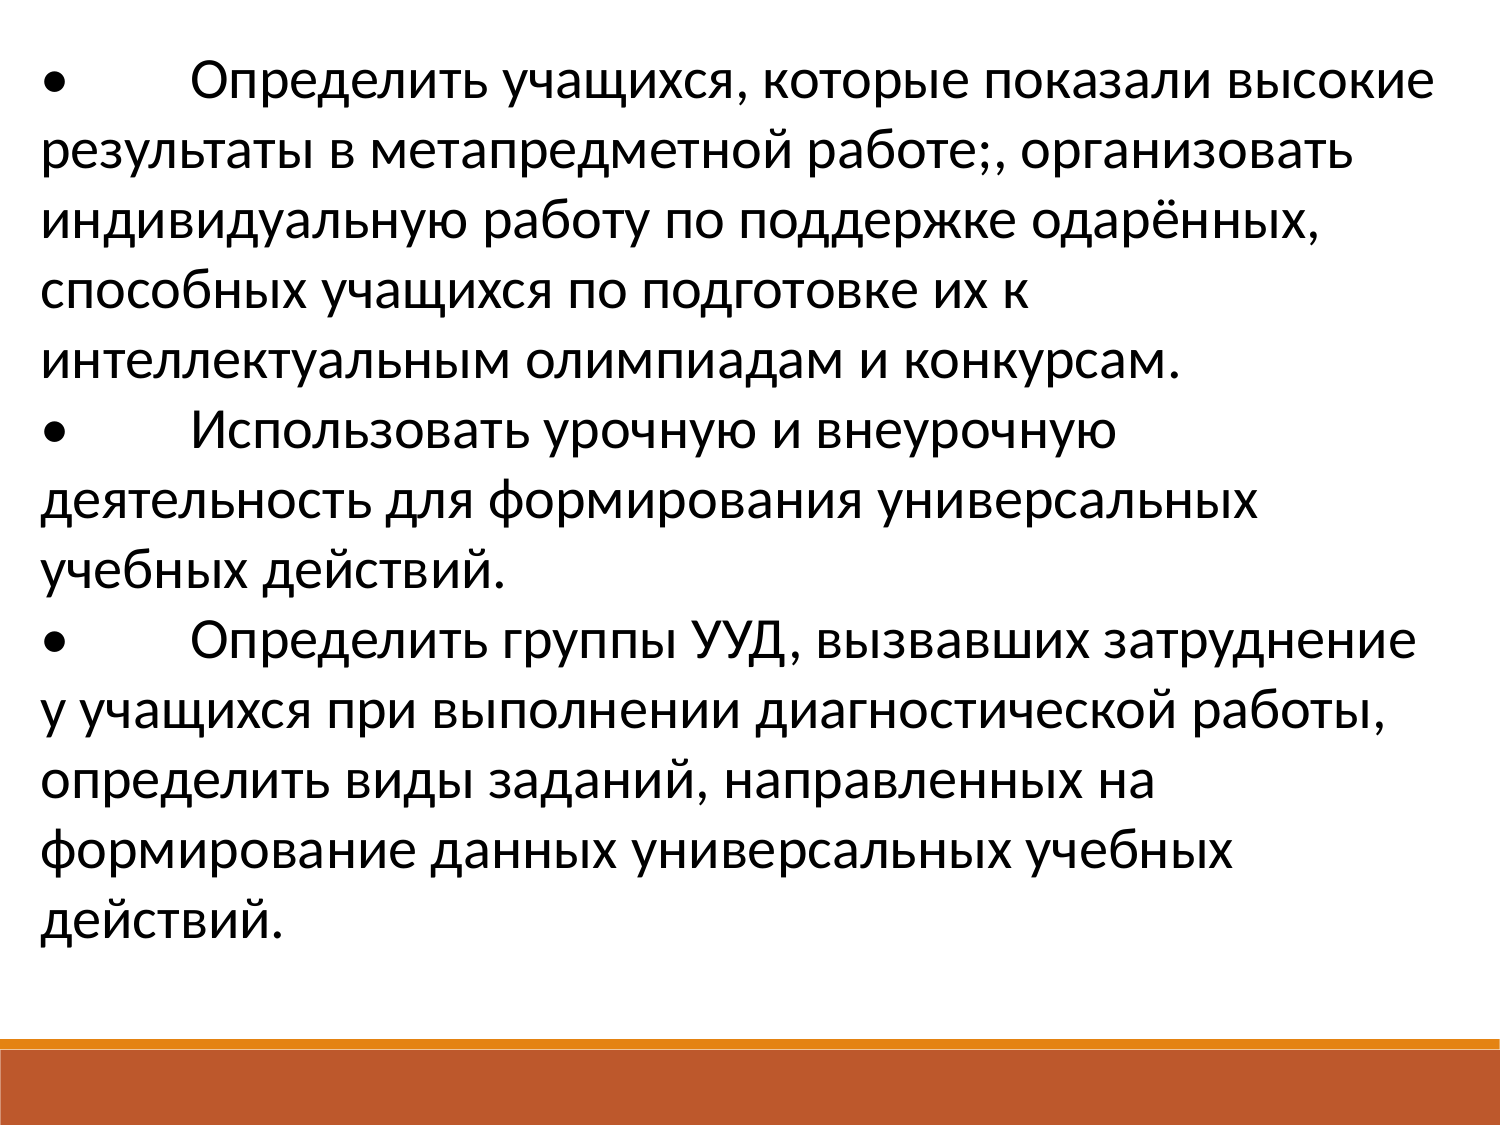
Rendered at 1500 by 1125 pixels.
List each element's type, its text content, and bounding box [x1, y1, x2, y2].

text_box • Определить учащихся, которые показали высокие результаты в метапредметной работе;, организовать индивидуальную работу по поддержке одарённых, способных учащихся по подготовке их к интеллектуальным олимпиадам и конкурсам. • Использовать урочную и внеурочную деятельность для формирования универсальных учебных действий. • Определить группы УУД, вызвавших затруднение у учащихся при выполнении диагностической работы, определить виды заданий, направленных на формирование данных универсальных учебных действий. [25, 32, 1462, 958]
